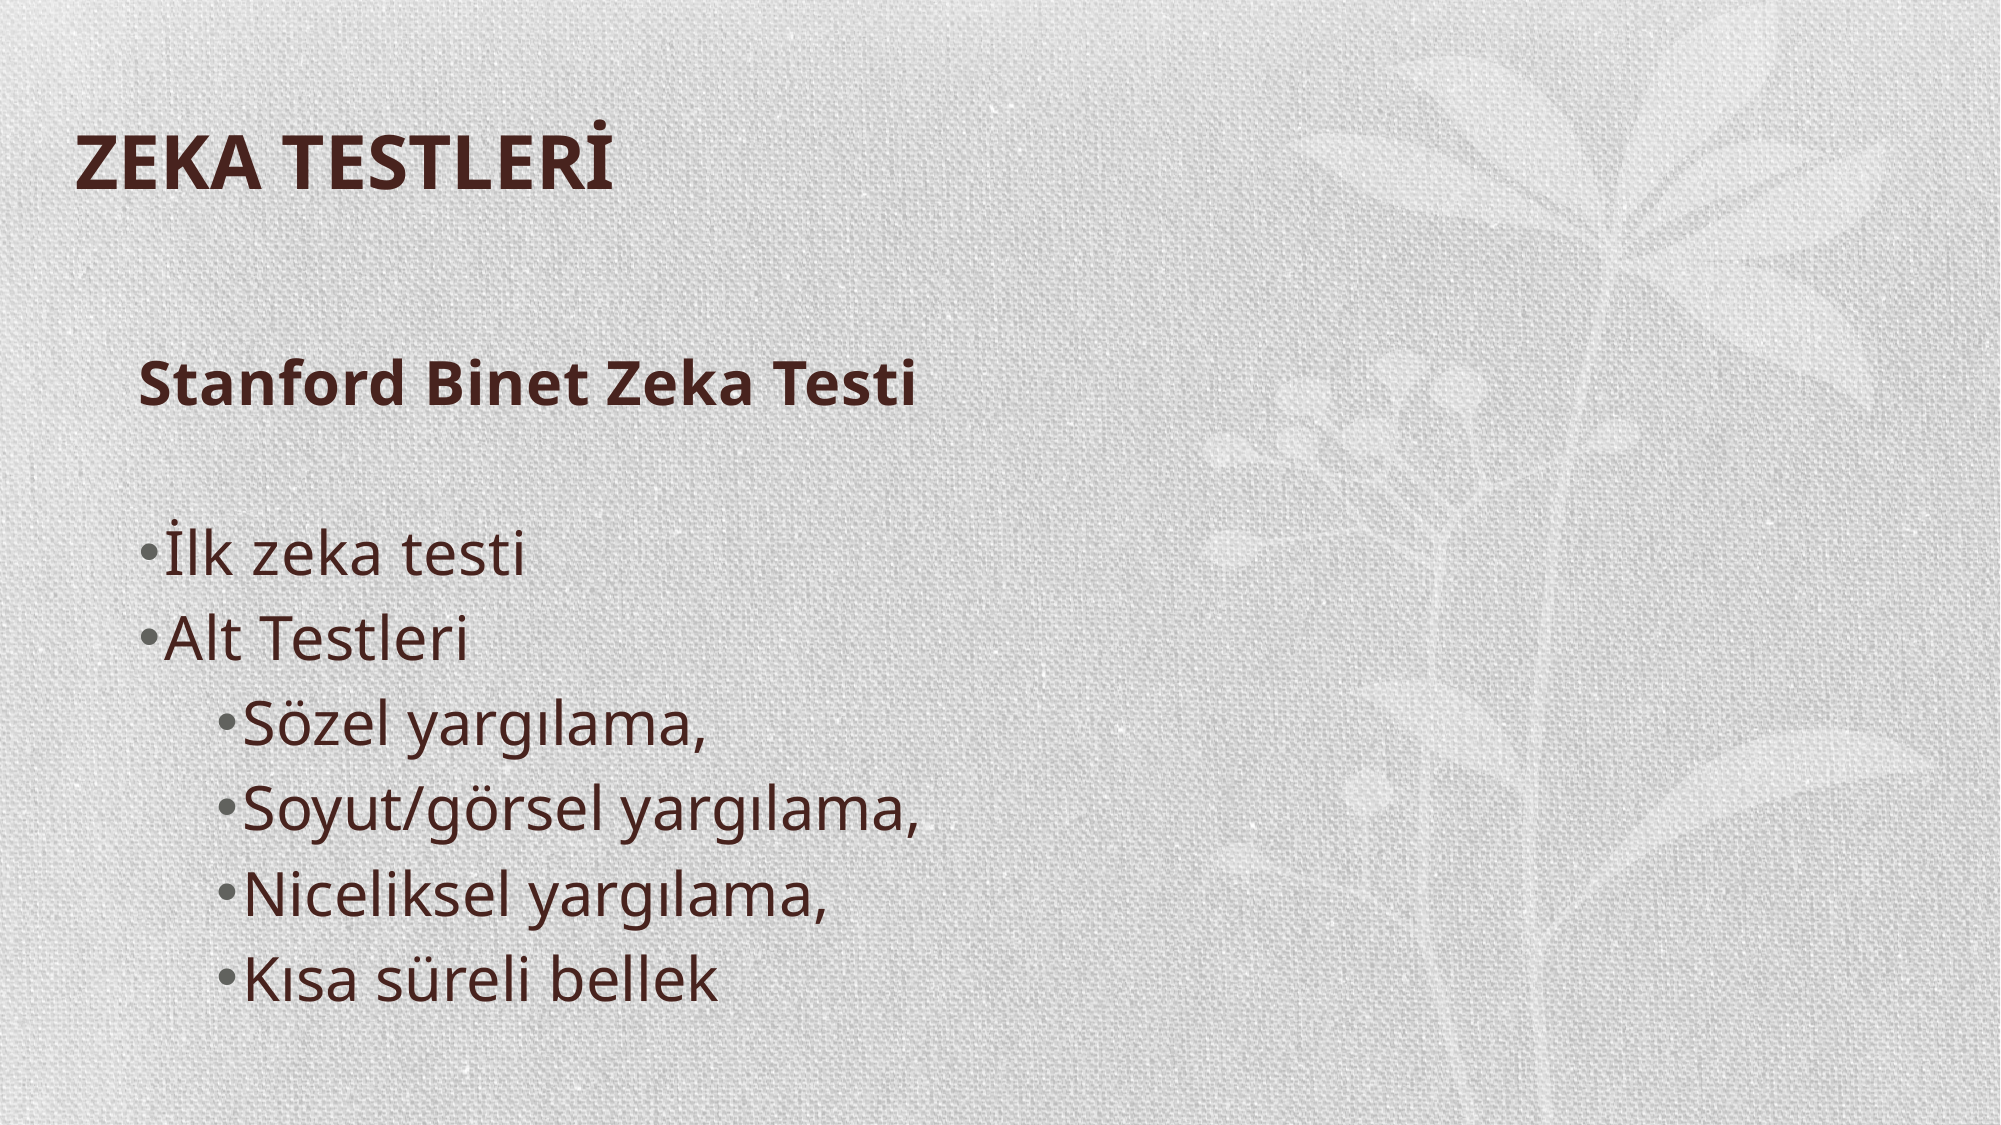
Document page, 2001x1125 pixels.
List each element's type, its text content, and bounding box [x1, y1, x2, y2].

list Stanford Binet Zeka Testi İlk zeka testi Alt Testleri Sözel yargılama, Soyut/görsel yargılama, Niceliksel yargılama, Kısa süreli bellek [123, 336, 1940, 1023]
title ZEKA TESTLERİ [60, 37, 1940, 213]
